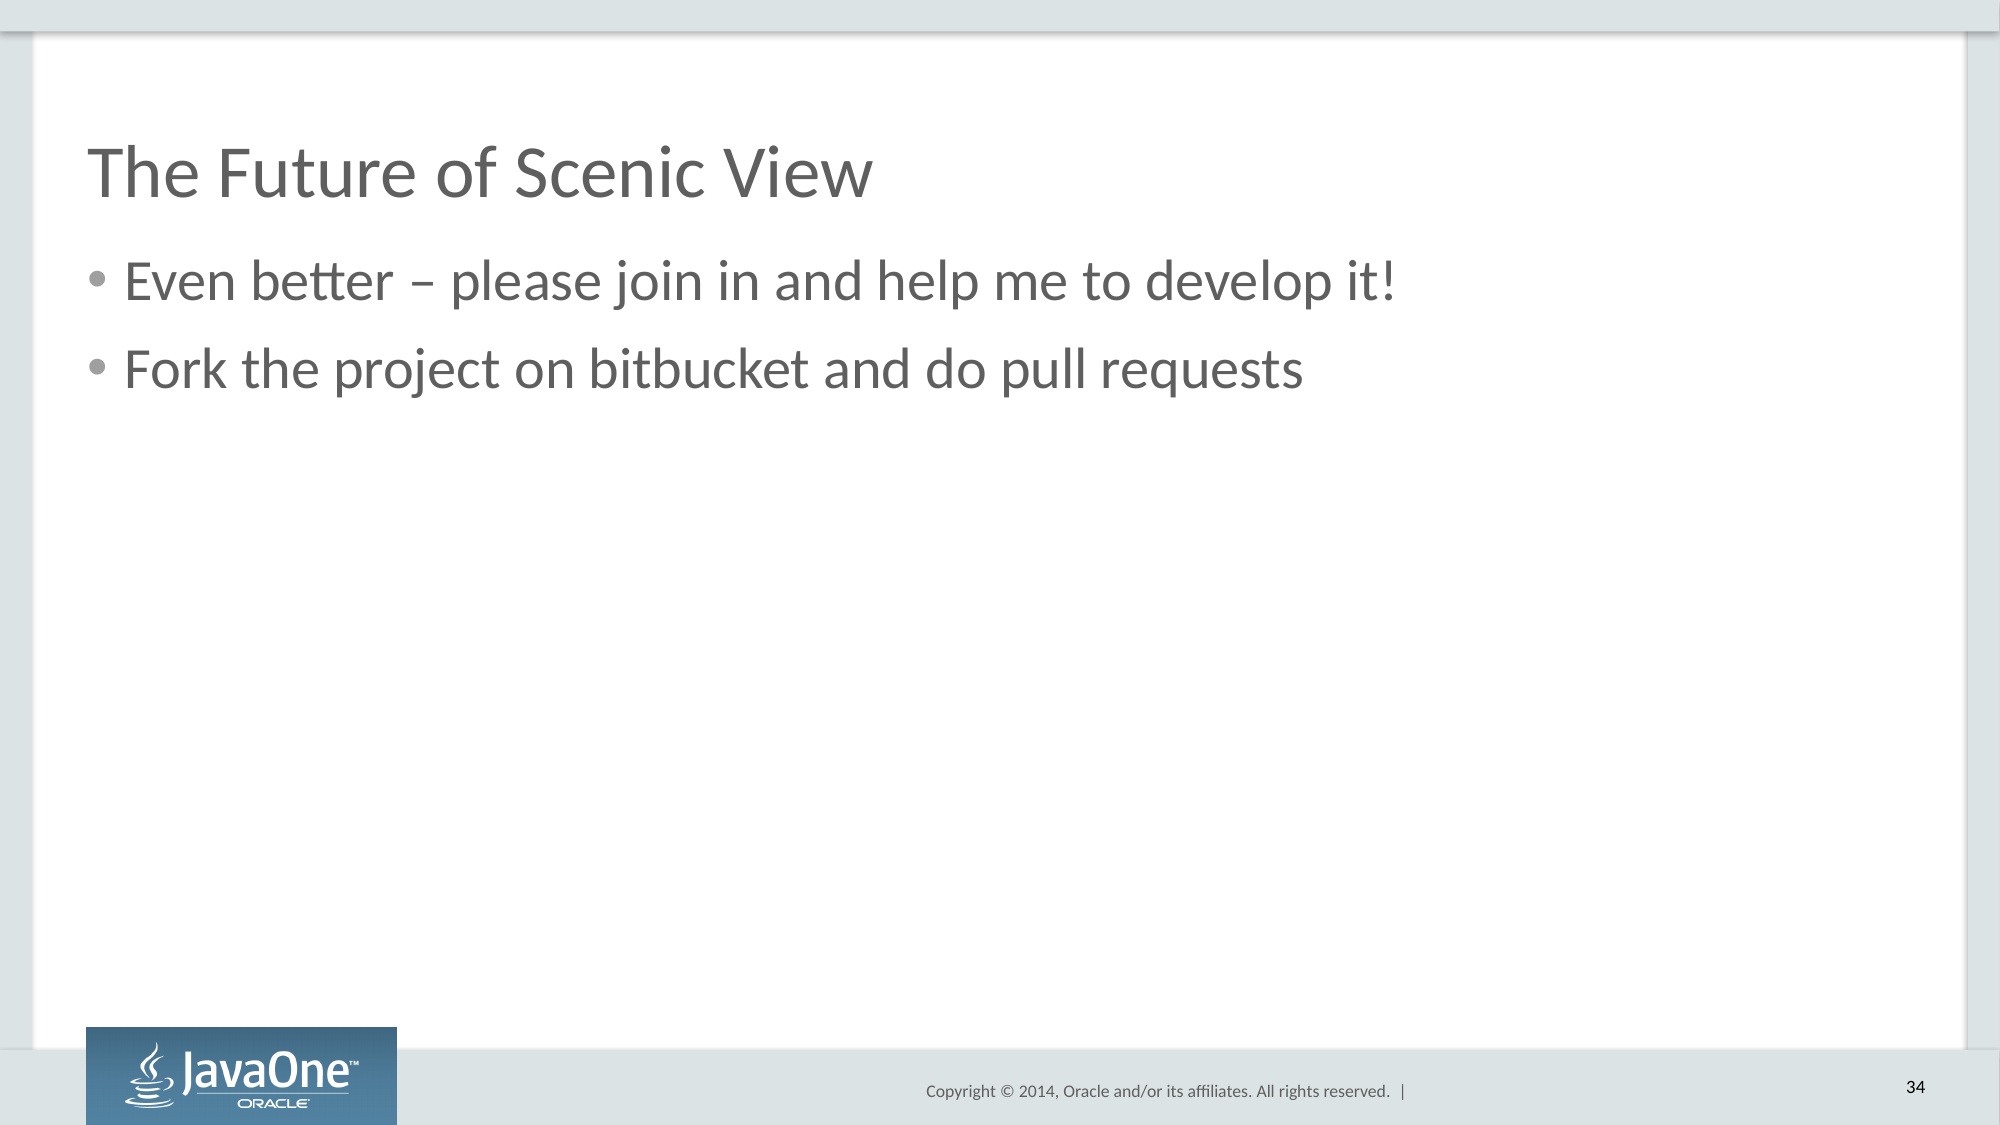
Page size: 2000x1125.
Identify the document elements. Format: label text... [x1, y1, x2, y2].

title The Future of Scenic View [87, 66, 1913, 213]
picture [86, 1027, 397, 1125]
list Even better – please join in and help me to develop it! Fork the project on bitbucket and do pull requests [87, 249, 1913, 975]
text_box 34 [1899, 1068, 1933, 1104]
